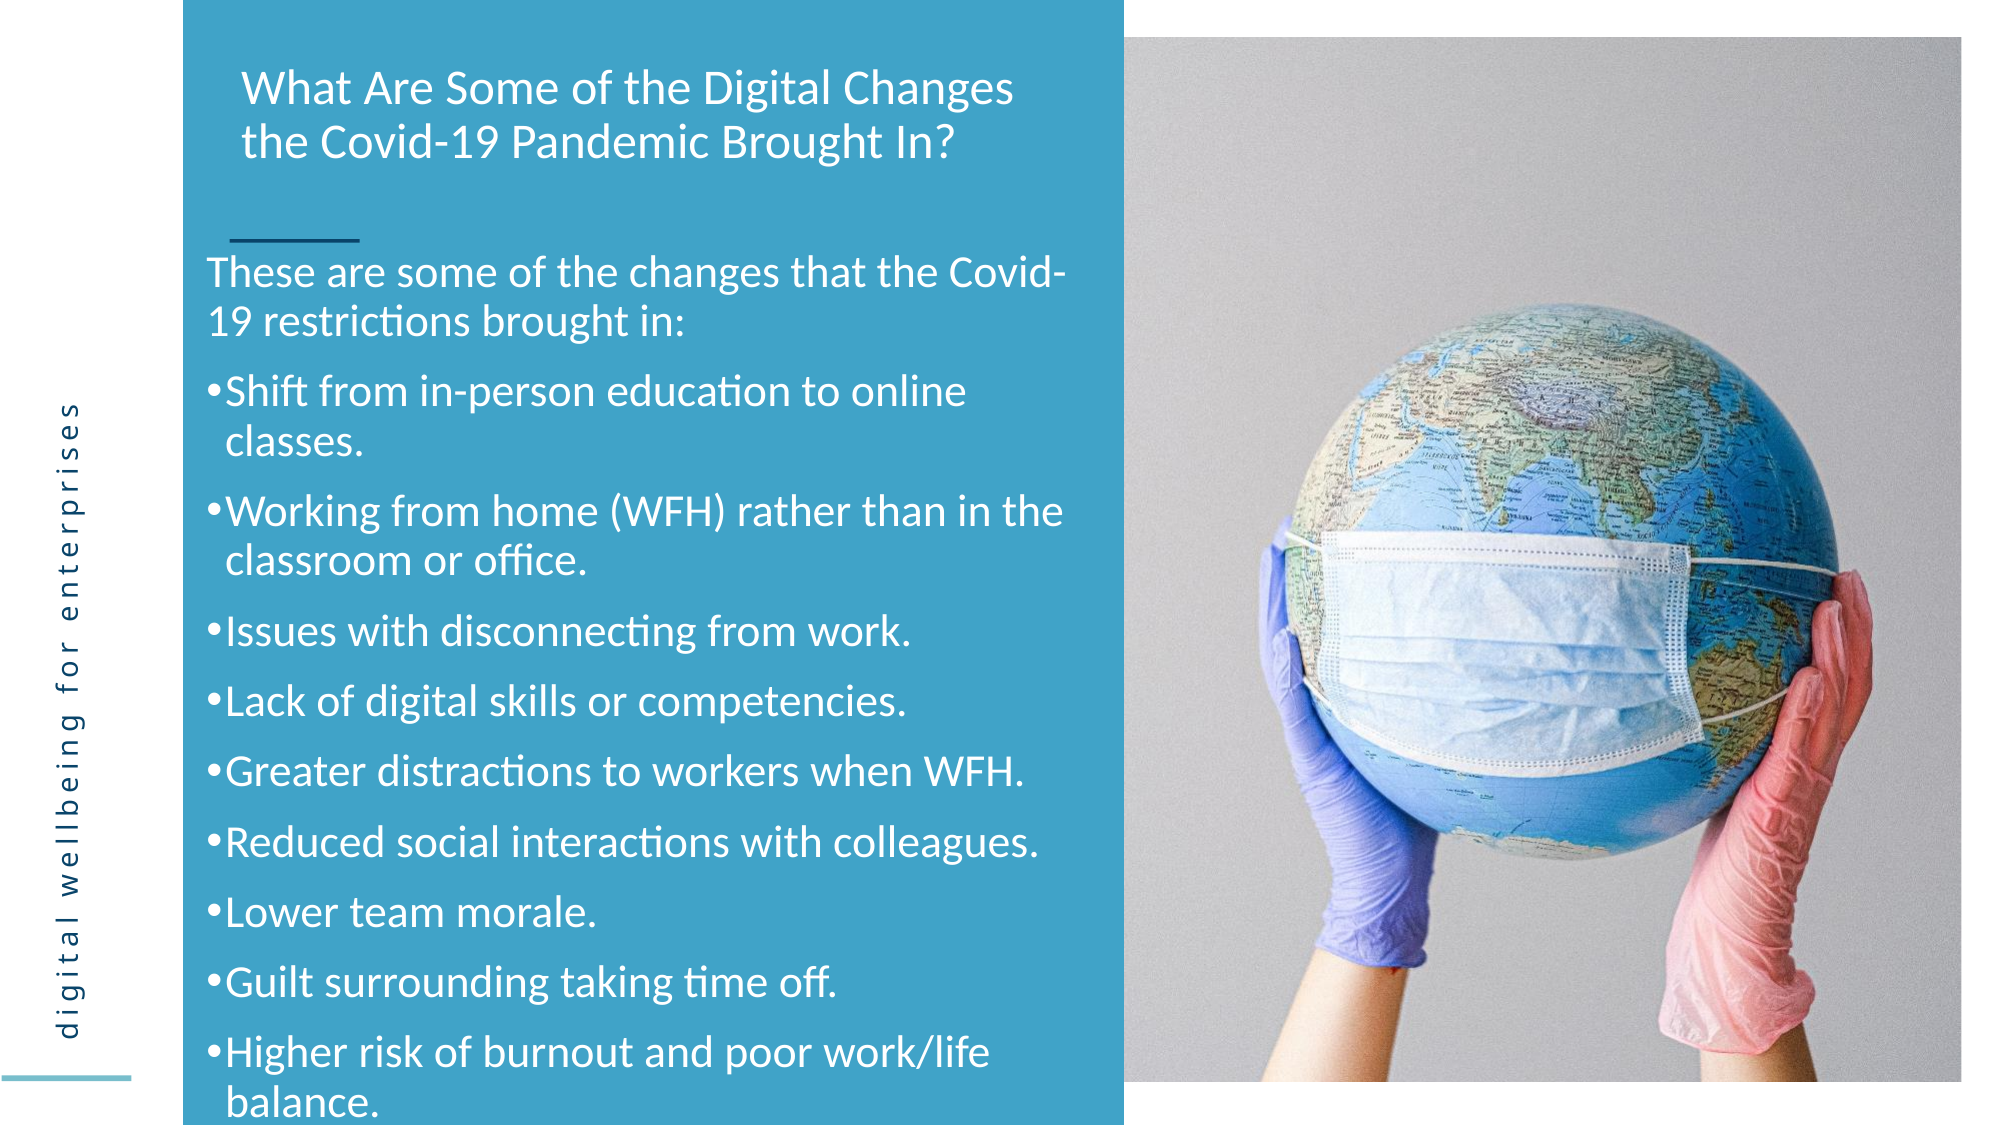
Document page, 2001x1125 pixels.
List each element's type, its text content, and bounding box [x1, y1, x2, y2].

list What Are Some of the Digital Changes the Covid-19 Pandemic Brought In? [226, 53, 1036, 222]
picture [1124, 37, 1962, 1082]
list These are some of the changes that the Covid-19 restrictions brought in: Shift from in-person education to online classes. Working from home (WFH) rather than in the classroom or office. Issues with disconnecting from work. Lack of digital skills or competencies. Greater distractions to workers when WFH. Reduced social interactions with colleagues. Lower team morale. Guilt surrounding taking time off. Higher risk of burnout and poor work/life balance. [191, 240, 1112, 1125]
